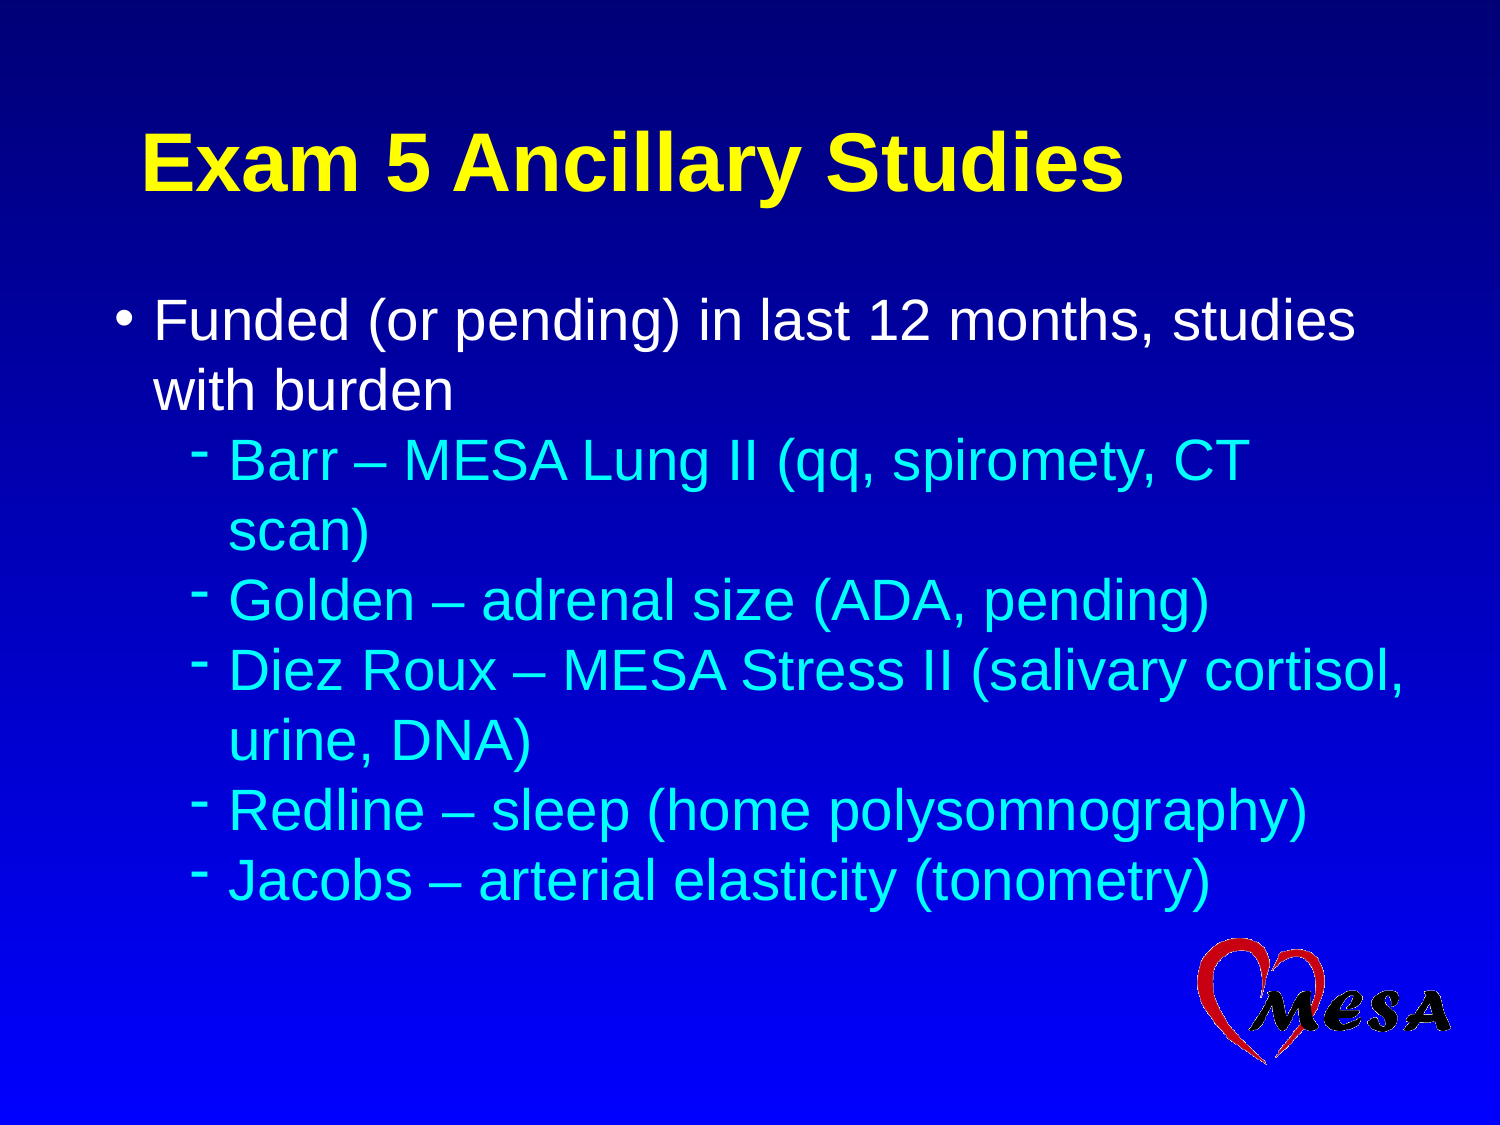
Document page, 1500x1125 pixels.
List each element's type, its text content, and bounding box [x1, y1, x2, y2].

picture [1187, 927, 1463, 1079]
title Exam 5 Ancillary Studies [124, 37, 1401, 274]
text_box Funded (or pending) in last 12 months, studies with burden Barr – MESA Lung II (qq, spiromety, CT scan) Golden – adrenal size (ADA, pending) Diez Roux – MESA Stress II (salivary cortisol, urine, DNA) Redline – sleep (home polysomnography) Jacobs – arterial elasticity (tonometry) [99, 274, 1425, 990]
